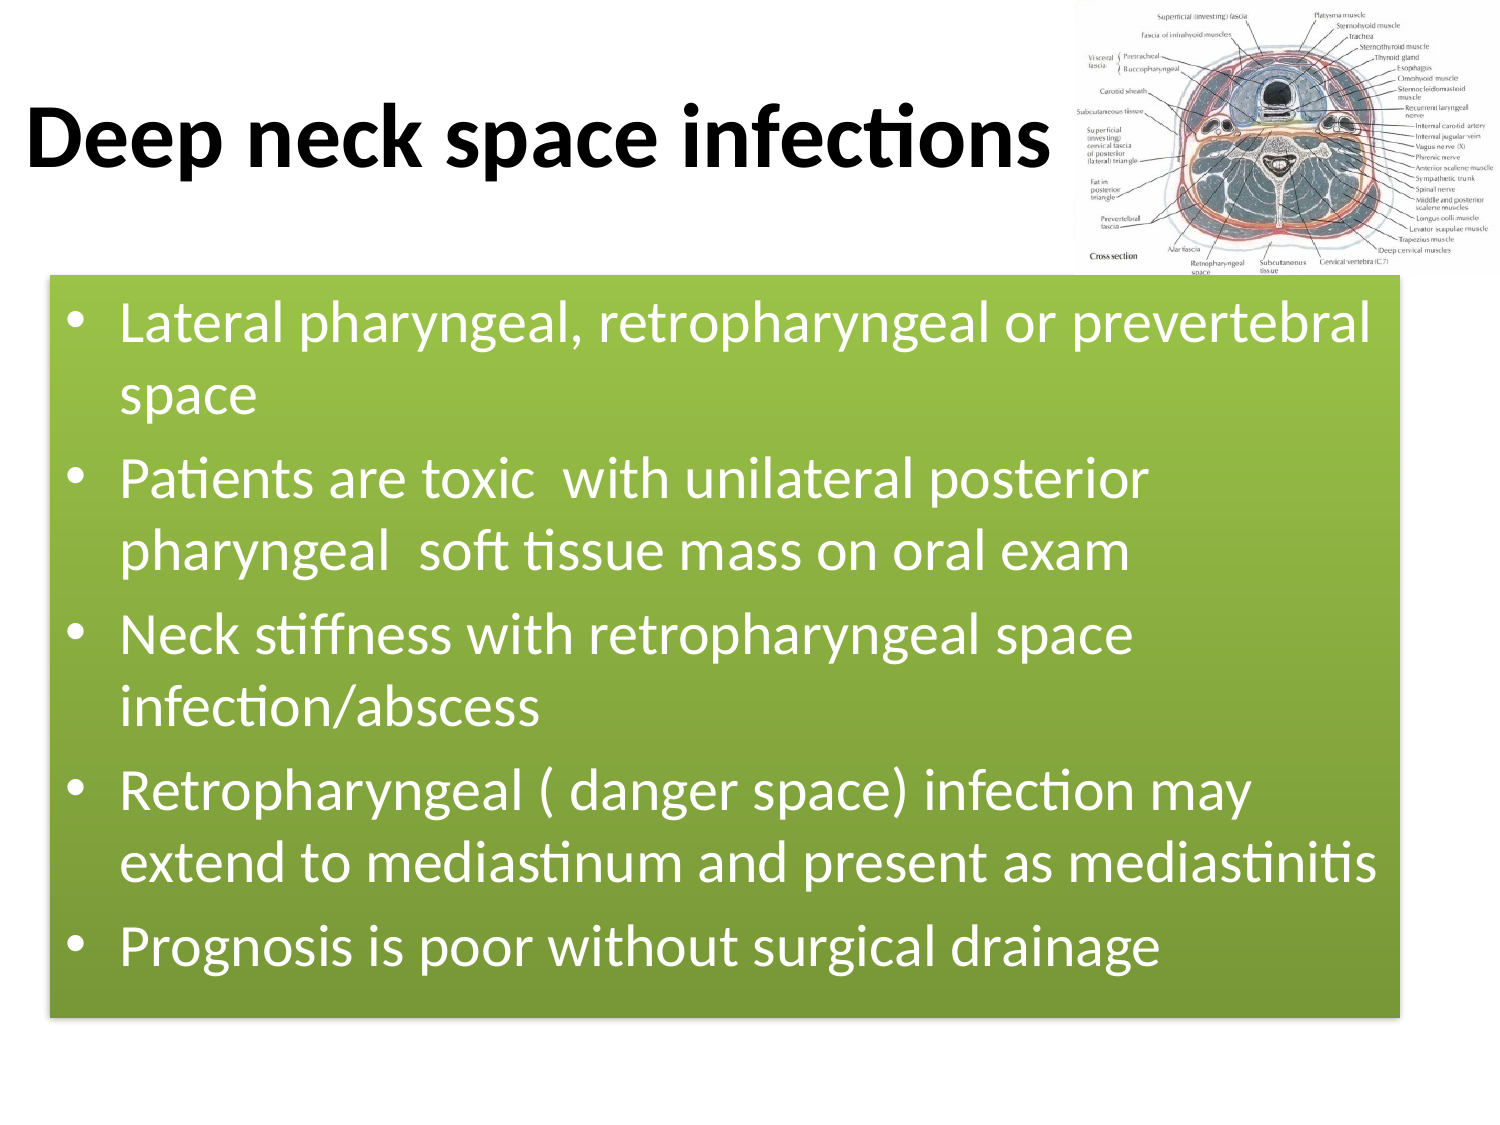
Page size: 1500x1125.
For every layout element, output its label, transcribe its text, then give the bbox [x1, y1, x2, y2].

title Deep neck space infections [0, 37, 1069, 225]
picture [1074, 0, 1500, 276]
list Lateral pharyngeal, retropharyngeal or prevertebral space Patients are toxic with unilateral posterior pharyngeal soft tissue mass on oral exam Neck stiffness with retropharyngeal space infection/abscess Retropharyngeal ( danger space) infection may extend to mediastinum and present as mediastinitis Prognosis is poor without surgical drainage [50, 275, 1400, 1018]
